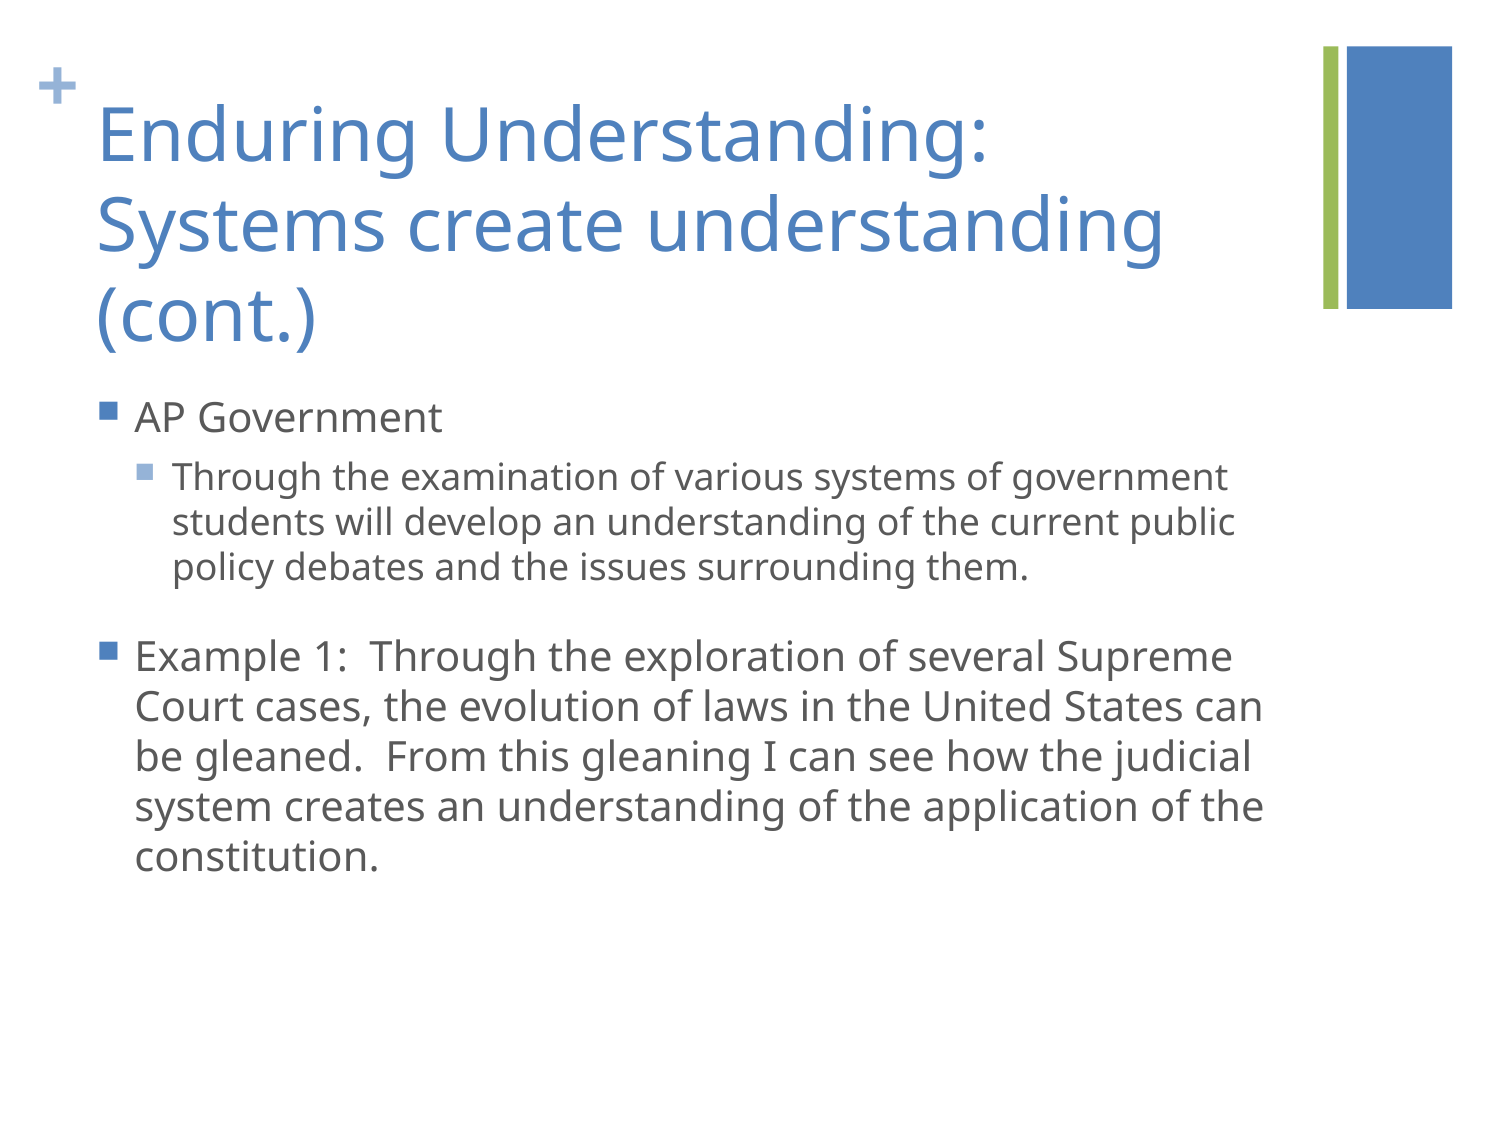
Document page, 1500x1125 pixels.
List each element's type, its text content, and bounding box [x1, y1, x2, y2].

title Enduring Understanding: Systems create understanding (cont.) [81, 79, 1322, 382]
list AP Government Through the examination of various systems of government students will develop an understanding of the current public policy debates and the issues surrounding them. Example 1: Through the exploration of several Supreme Court cases, the evolution of laws in the United States can be gleaned. From this gleaning I can see how the judicial system creates an understanding of the application of the constitution. [81, 382, 1322, 1005]
